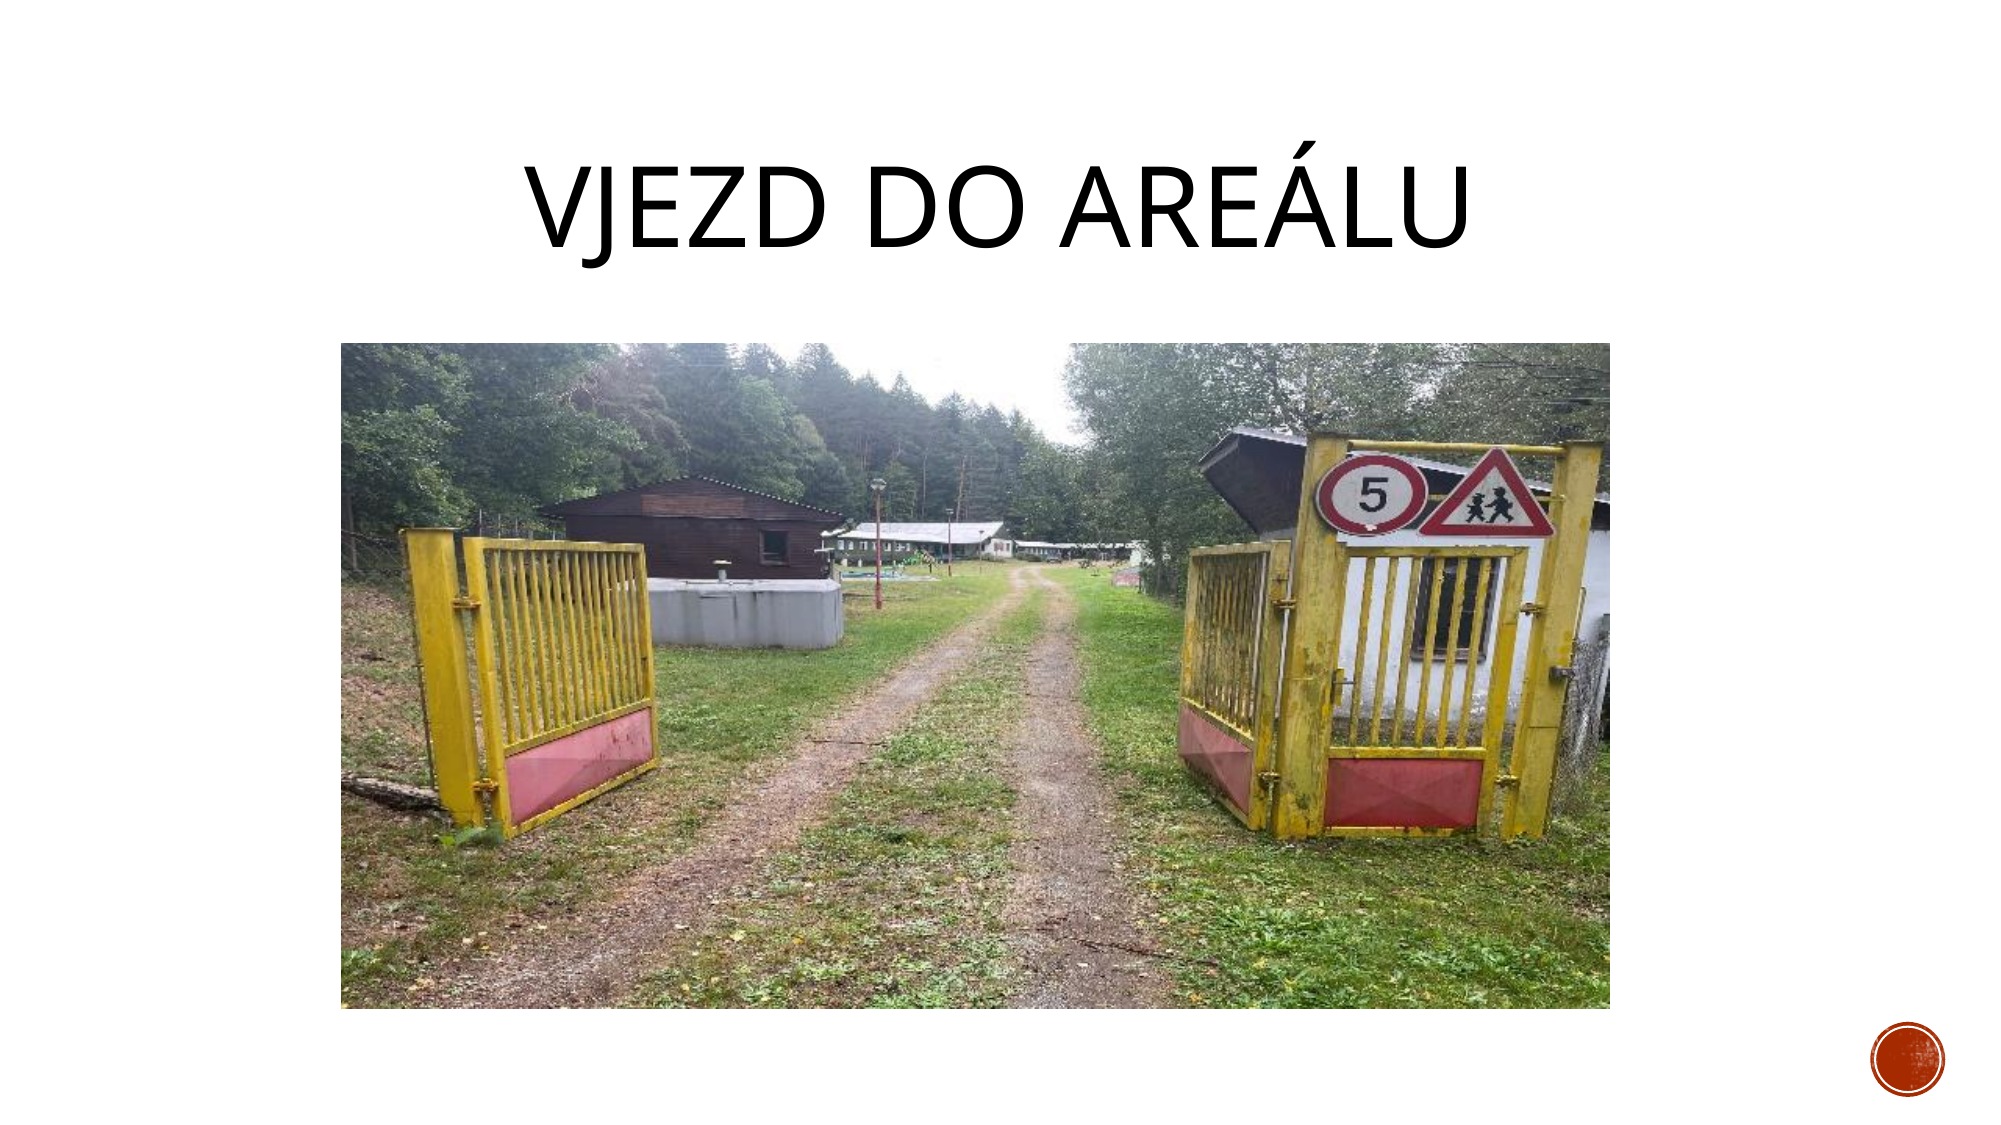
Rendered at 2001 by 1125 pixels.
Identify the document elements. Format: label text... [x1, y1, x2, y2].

title Vjezd do areálu [175, 79, 1826, 344]
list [344, 346, 1608, 1006]
